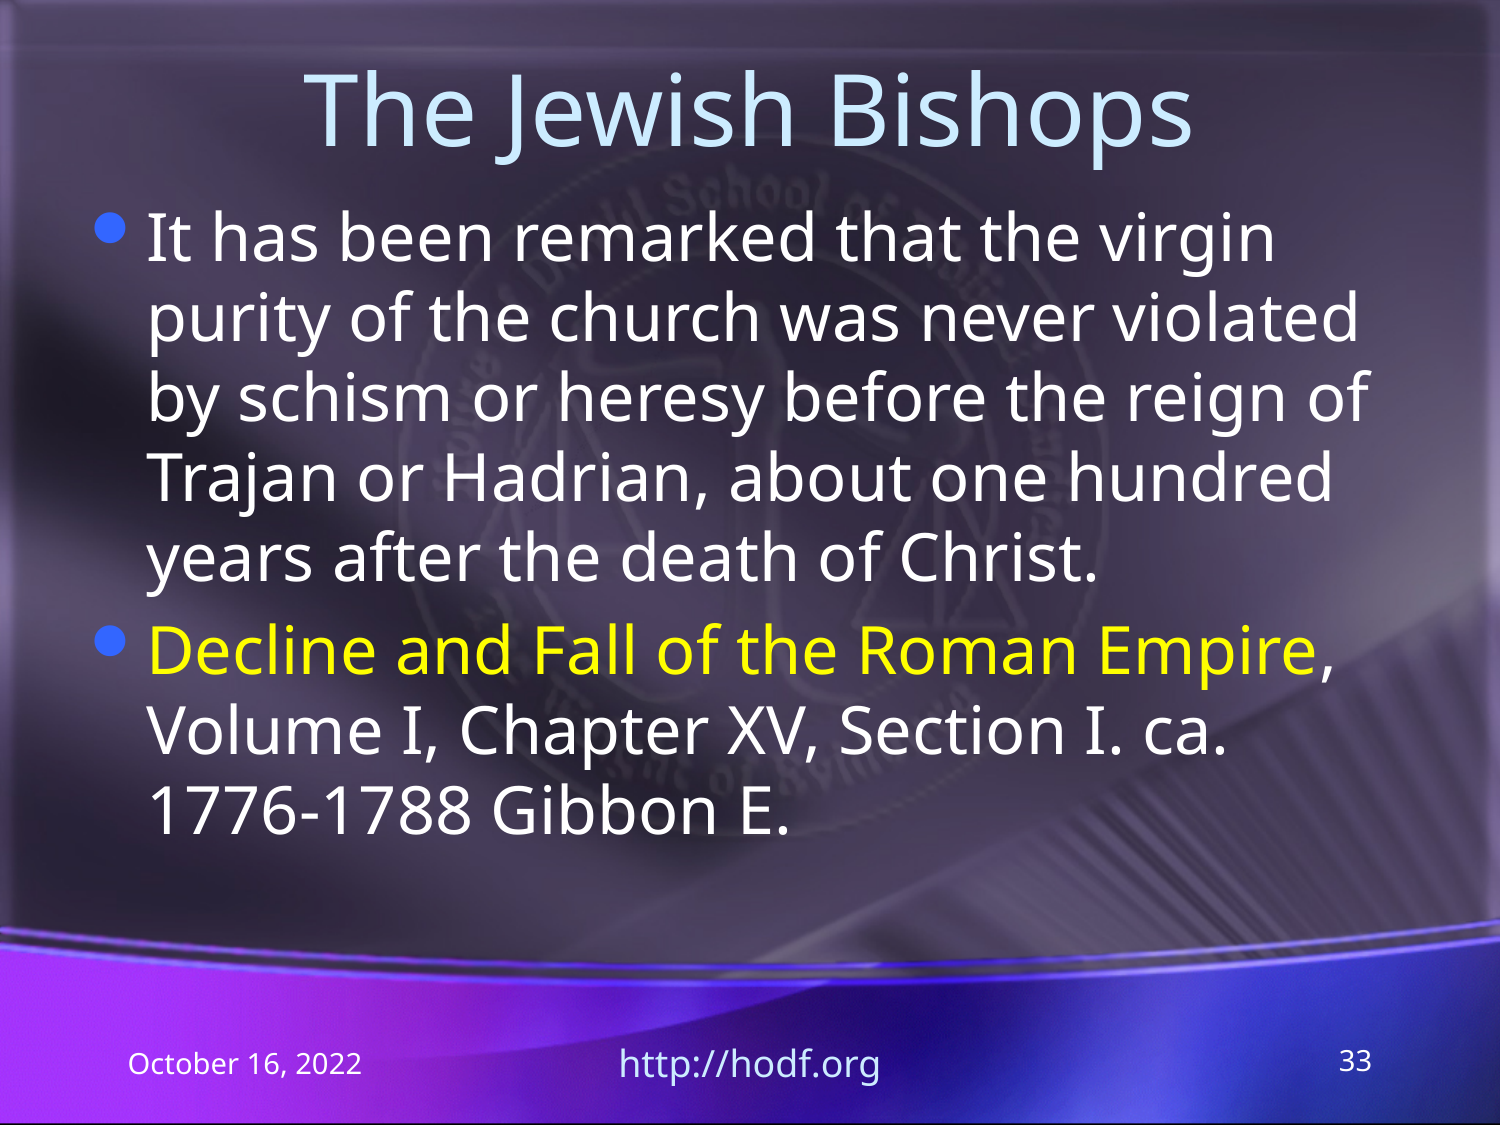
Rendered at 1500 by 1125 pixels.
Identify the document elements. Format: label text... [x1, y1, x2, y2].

footer http://hodf.org [512, 1025, 988, 1100]
slide_number 33 [1074, 1025, 1388, 1100]
list It has been remarked that the virgin purity of the church was never violated by schism or heresy before the reign of Trajan or Hadrian, about one hundred years after the death of Christ. Decline and Fall of the Roman Empire, Volume I, Chapter XV, Section I. ca. 1776-1788 Gibbon E. [75, 187, 1438, 975]
title The Jewish Bishops [112, 12, 1388, 187]
picture [0, 0, 1500, 1125]
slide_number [112, 1025, 425, 1100]
